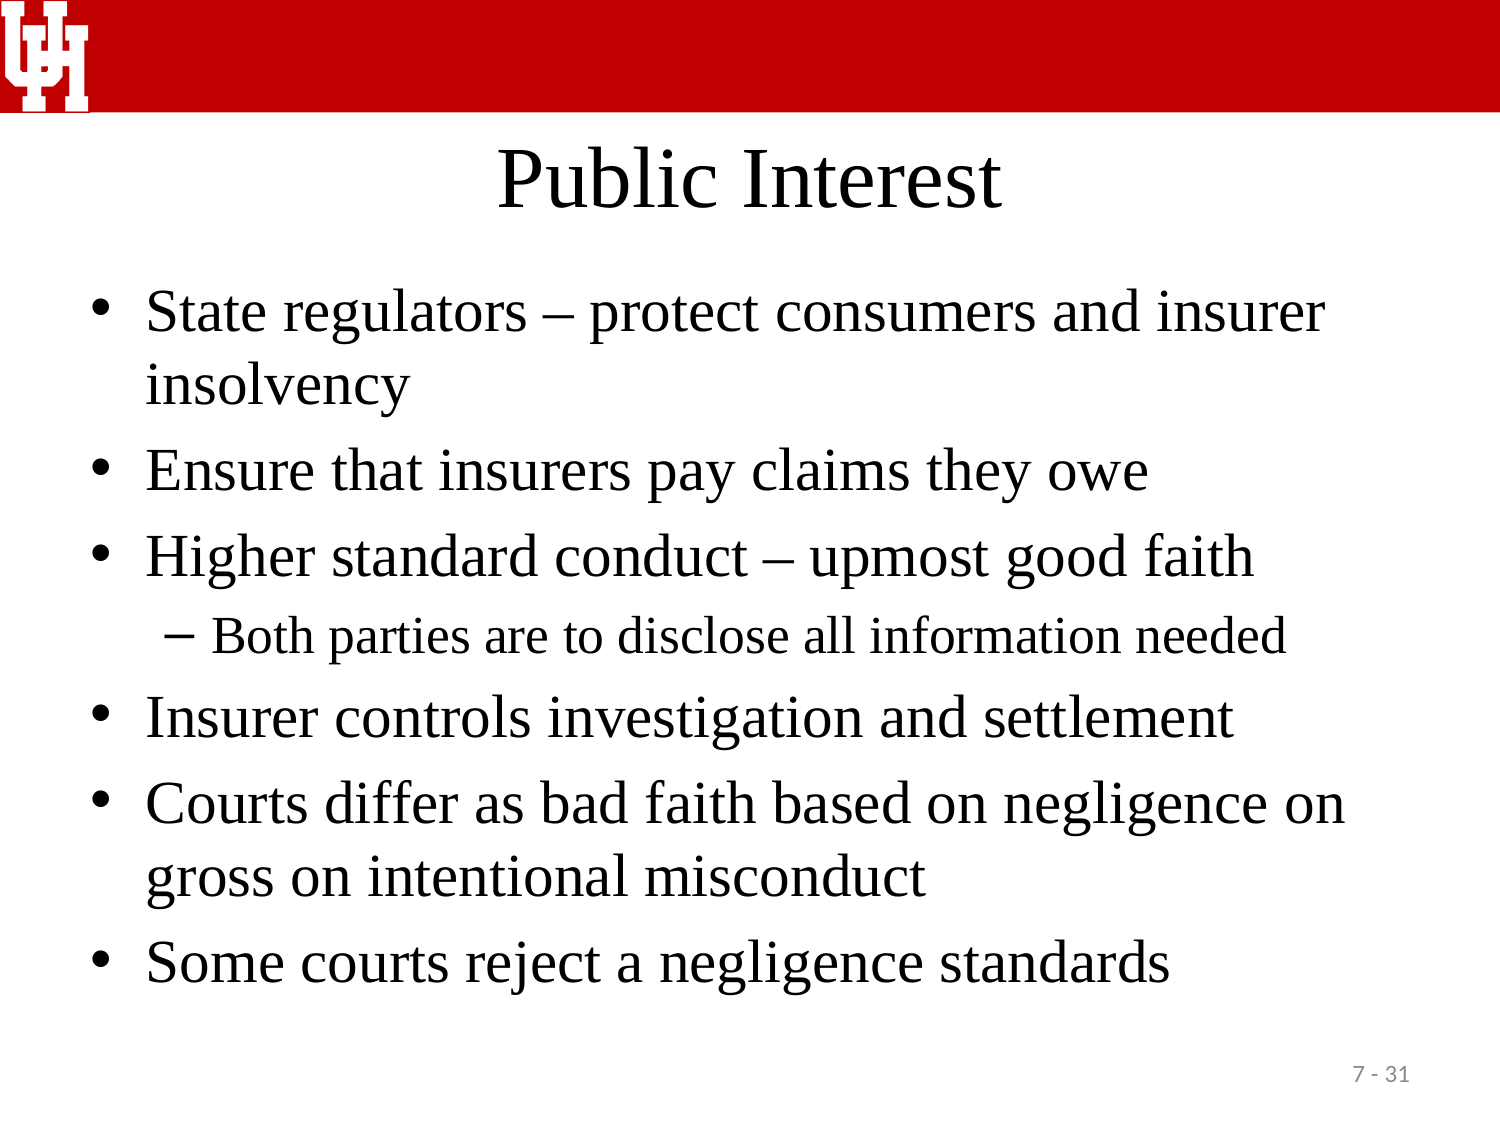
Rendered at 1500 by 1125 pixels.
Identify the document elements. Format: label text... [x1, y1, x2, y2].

slide_number 7 - 31 [1074, 1042, 1425, 1103]
title Public Interest [75, 112, 1425, 233]
list State regulators – protect consumers and insurer insolvency Ensure that insurers pay claims they owe Higher standard conduct – upmost good faith Both parties are to disclose all information needed Insurer controls investigation and settlement Courts differ as bad faith based on negligence on gross on intentional misconduct Some courts reject a negligence standards [75, 262, 1425, 1005]
picture [0, 0, 91, 113]
